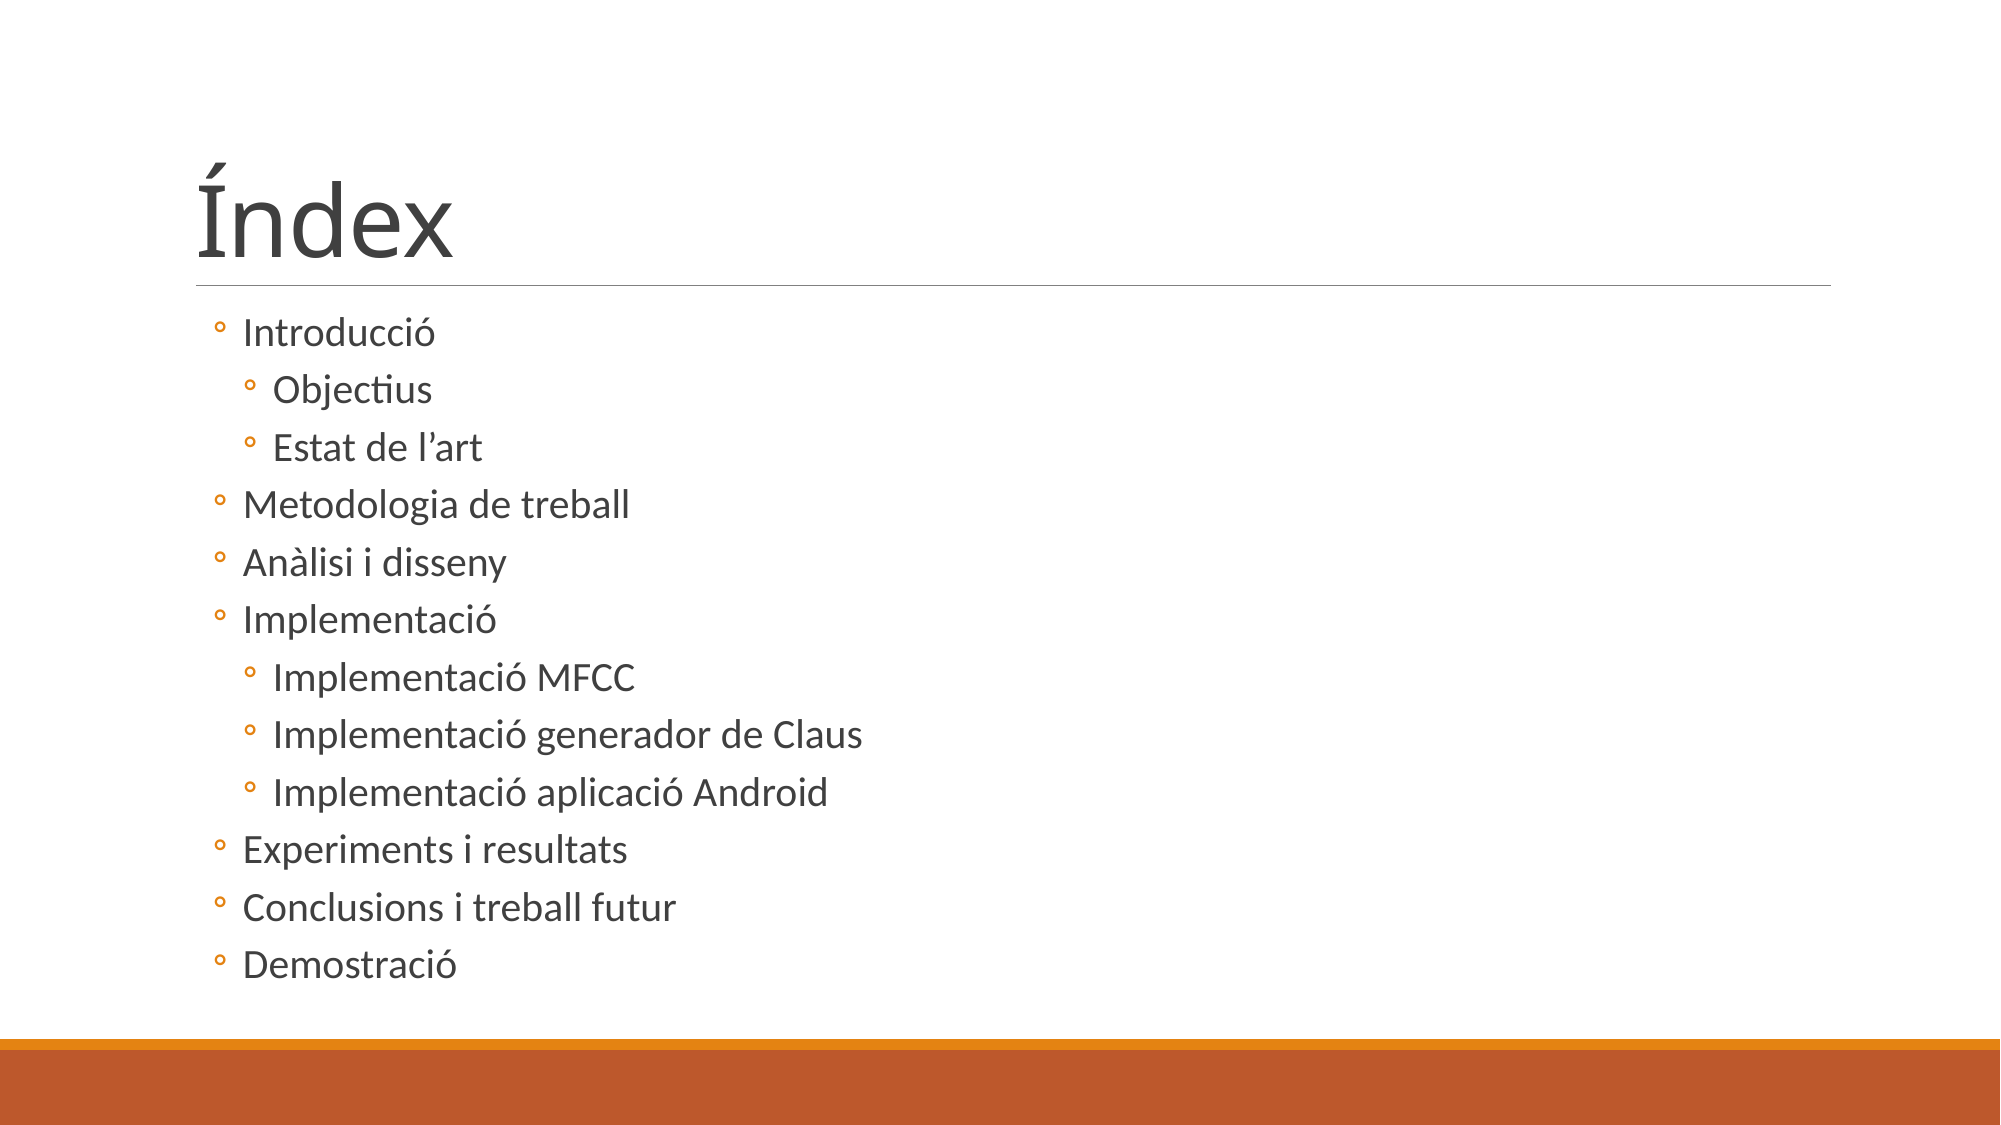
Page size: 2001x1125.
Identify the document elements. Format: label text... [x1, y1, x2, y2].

list Introducció Objectius Estat de l’art Metodologia de treball Anàlisi i disseny Implementació Implementació MFCC Implementació generador de Claus Implementació aplicació Android Experiments i resultats Conclusions i treball futur Demostració [180, 302, 1830, 963]
title Índex [180, 47, 1830, 285]
